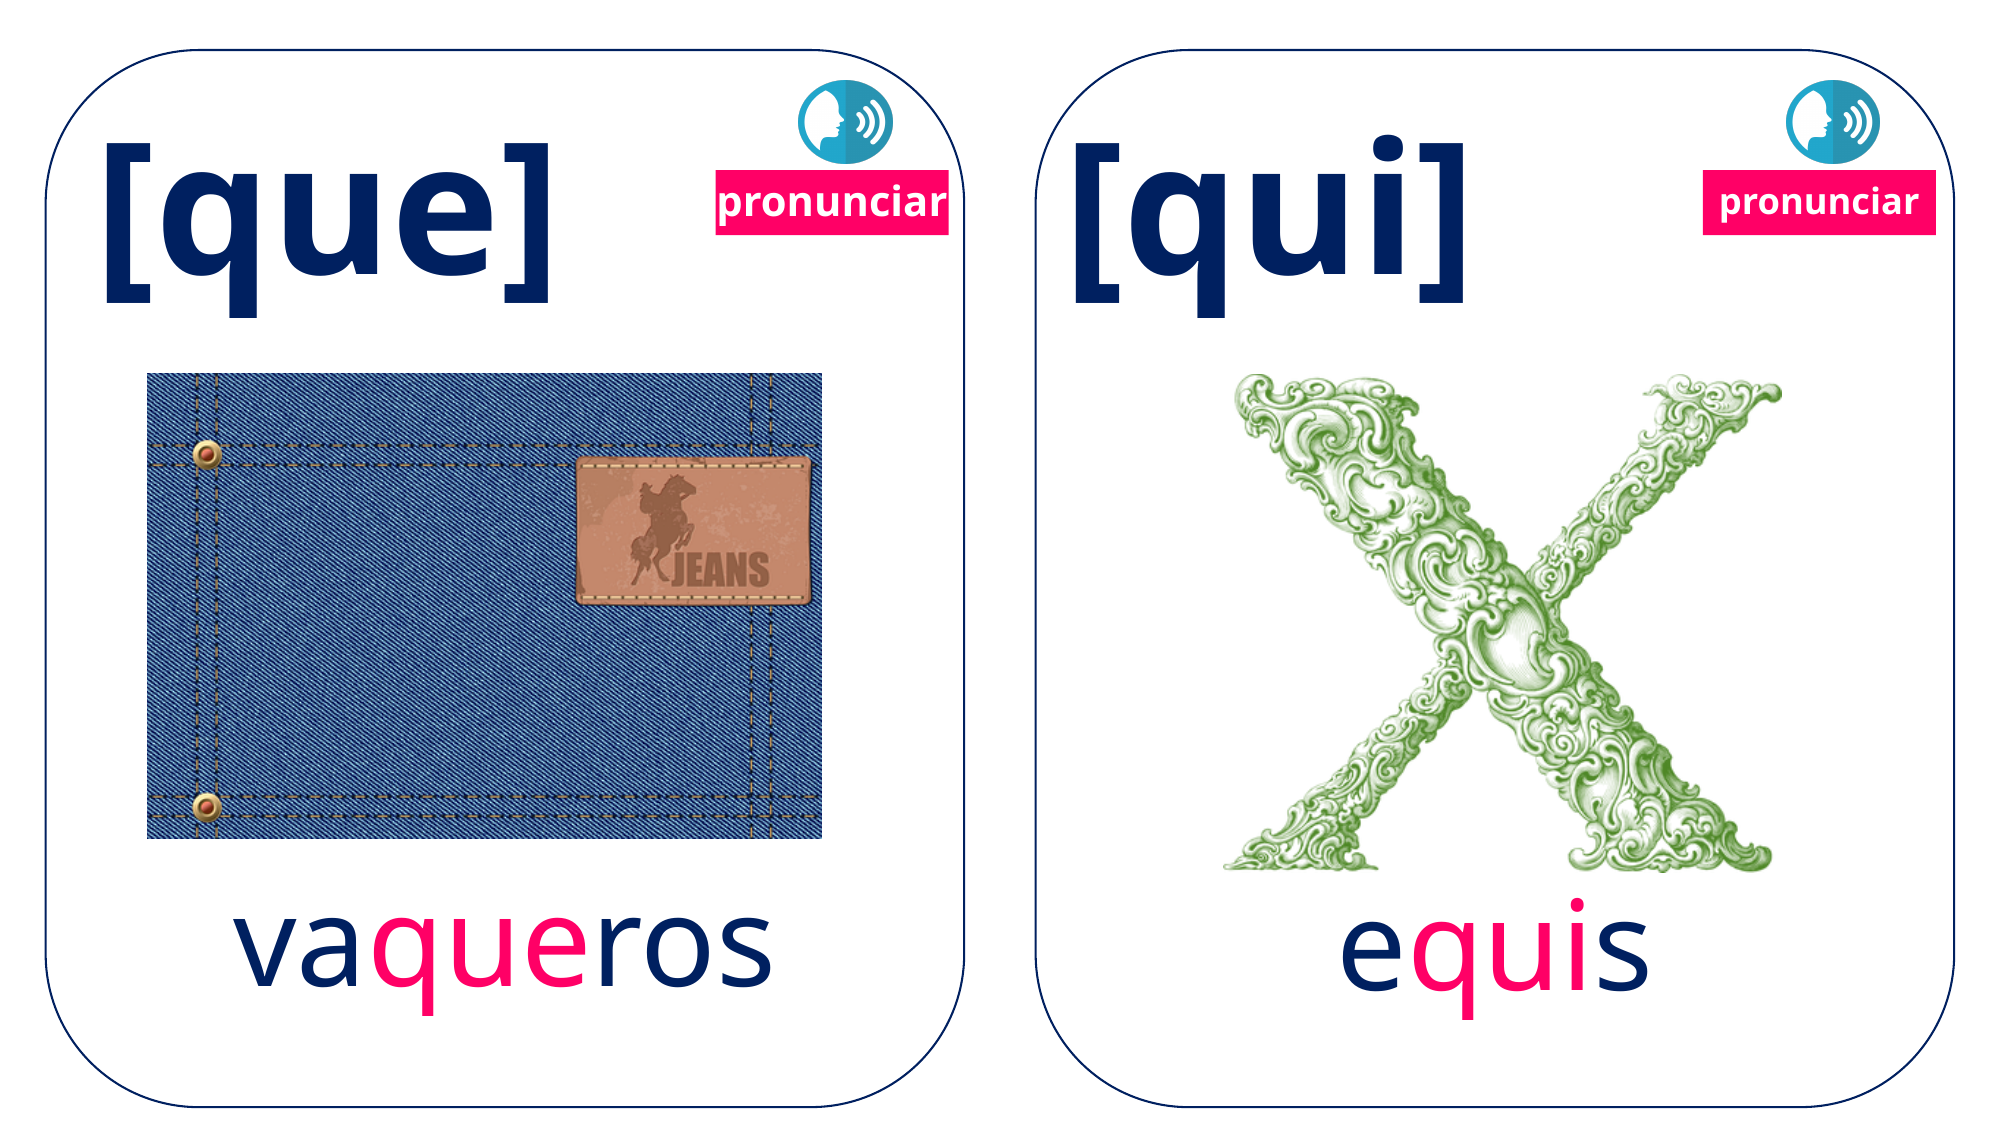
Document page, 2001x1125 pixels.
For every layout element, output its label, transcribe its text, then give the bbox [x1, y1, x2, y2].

text_box [1034, 48, 1956, 1109]
text_box pronunciar [715, 170, 949, 236]
text_box [qui] [1048, 83, 1583, 387]
picture [798, 80, 893, 165]
text_box [44, 48, 966, 1109]
text_box [que] [80, 83, 100, 103]
picture [146, 373, 822, 839]
text_box equis [1150, 857, 1840, 1023]
picture [1786, 80, 1880, 165]
text_box vaqueros [160, 854, 850, 1019]
picture [1223, 374, 1782, 873]
